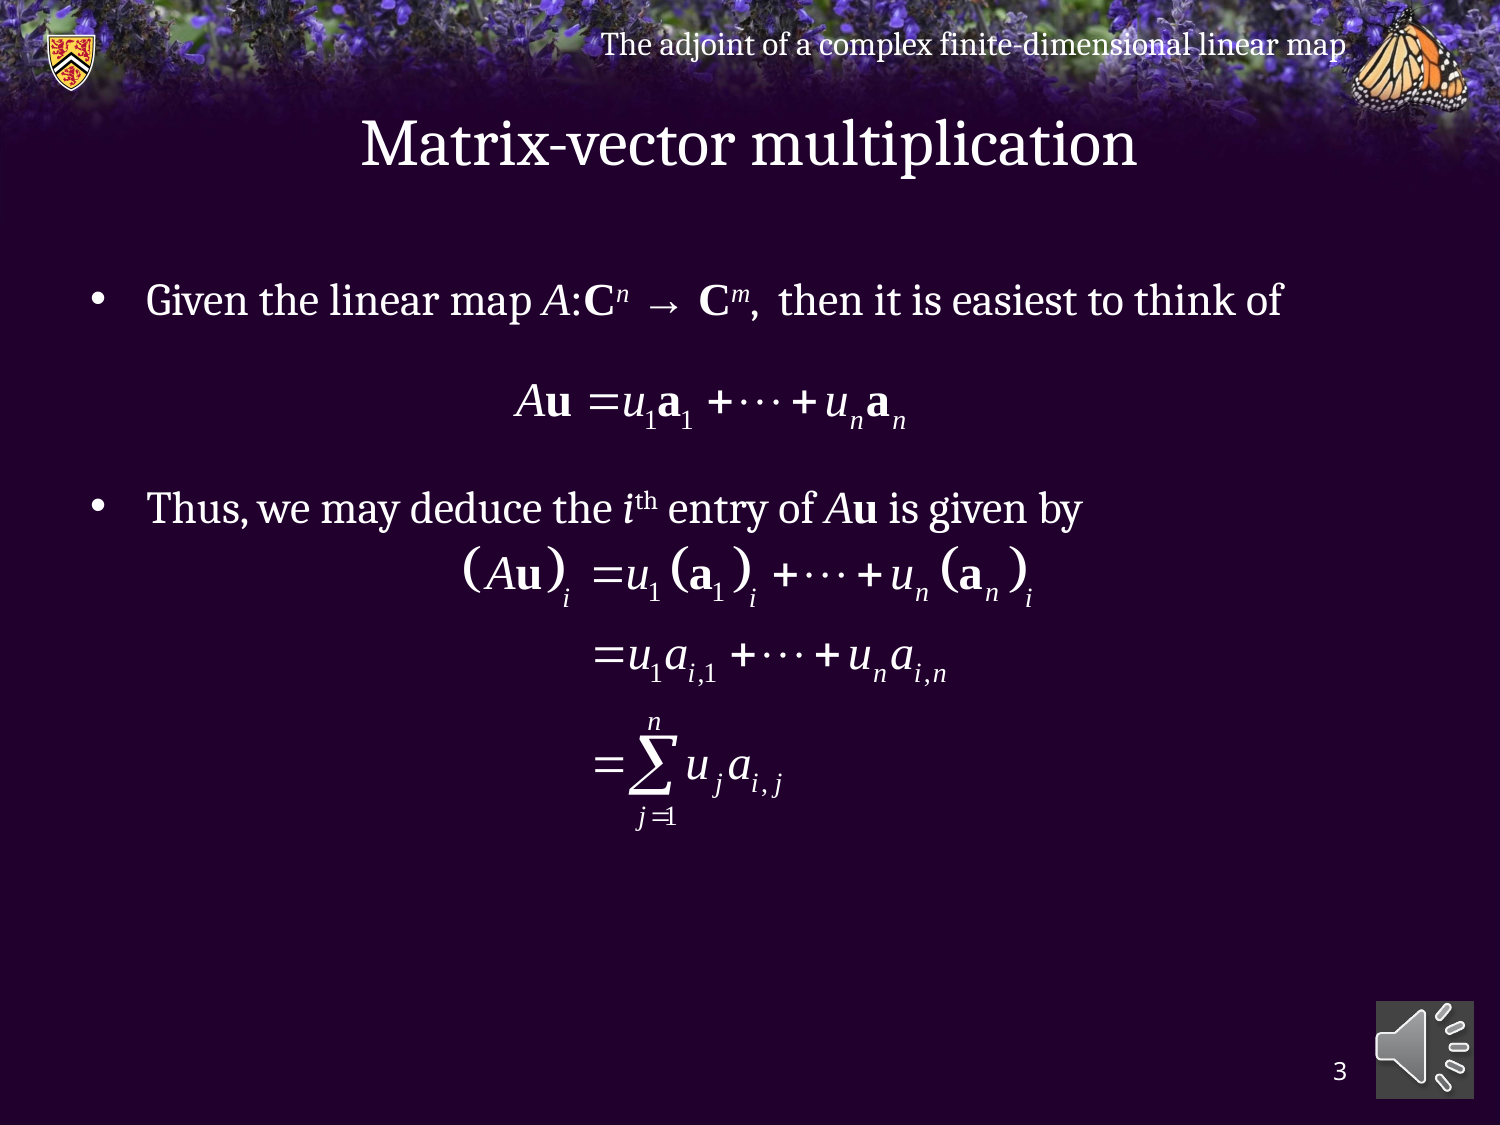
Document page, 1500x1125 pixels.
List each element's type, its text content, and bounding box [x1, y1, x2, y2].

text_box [454, 535, 1045, 619]
list Given the linear map A:Cn → Cm, then it is easiest to think of Thus, we may deduce the ith entry of Au is given by [75, 262, 1450, 1005]
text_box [581, 697, 800, 843]
title Matrix-vector multiplication [75, 45, 1425, 233]
footer The adjoint of a complex finite-dimensional linear map [320, 12, 1363, 73]
slide_number 3 [1187, 1042, 1363, 1103]
picture [0, 0, 1500, 1125]
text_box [502, 368, 920, 442]
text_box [581, 627, 959, 699]
